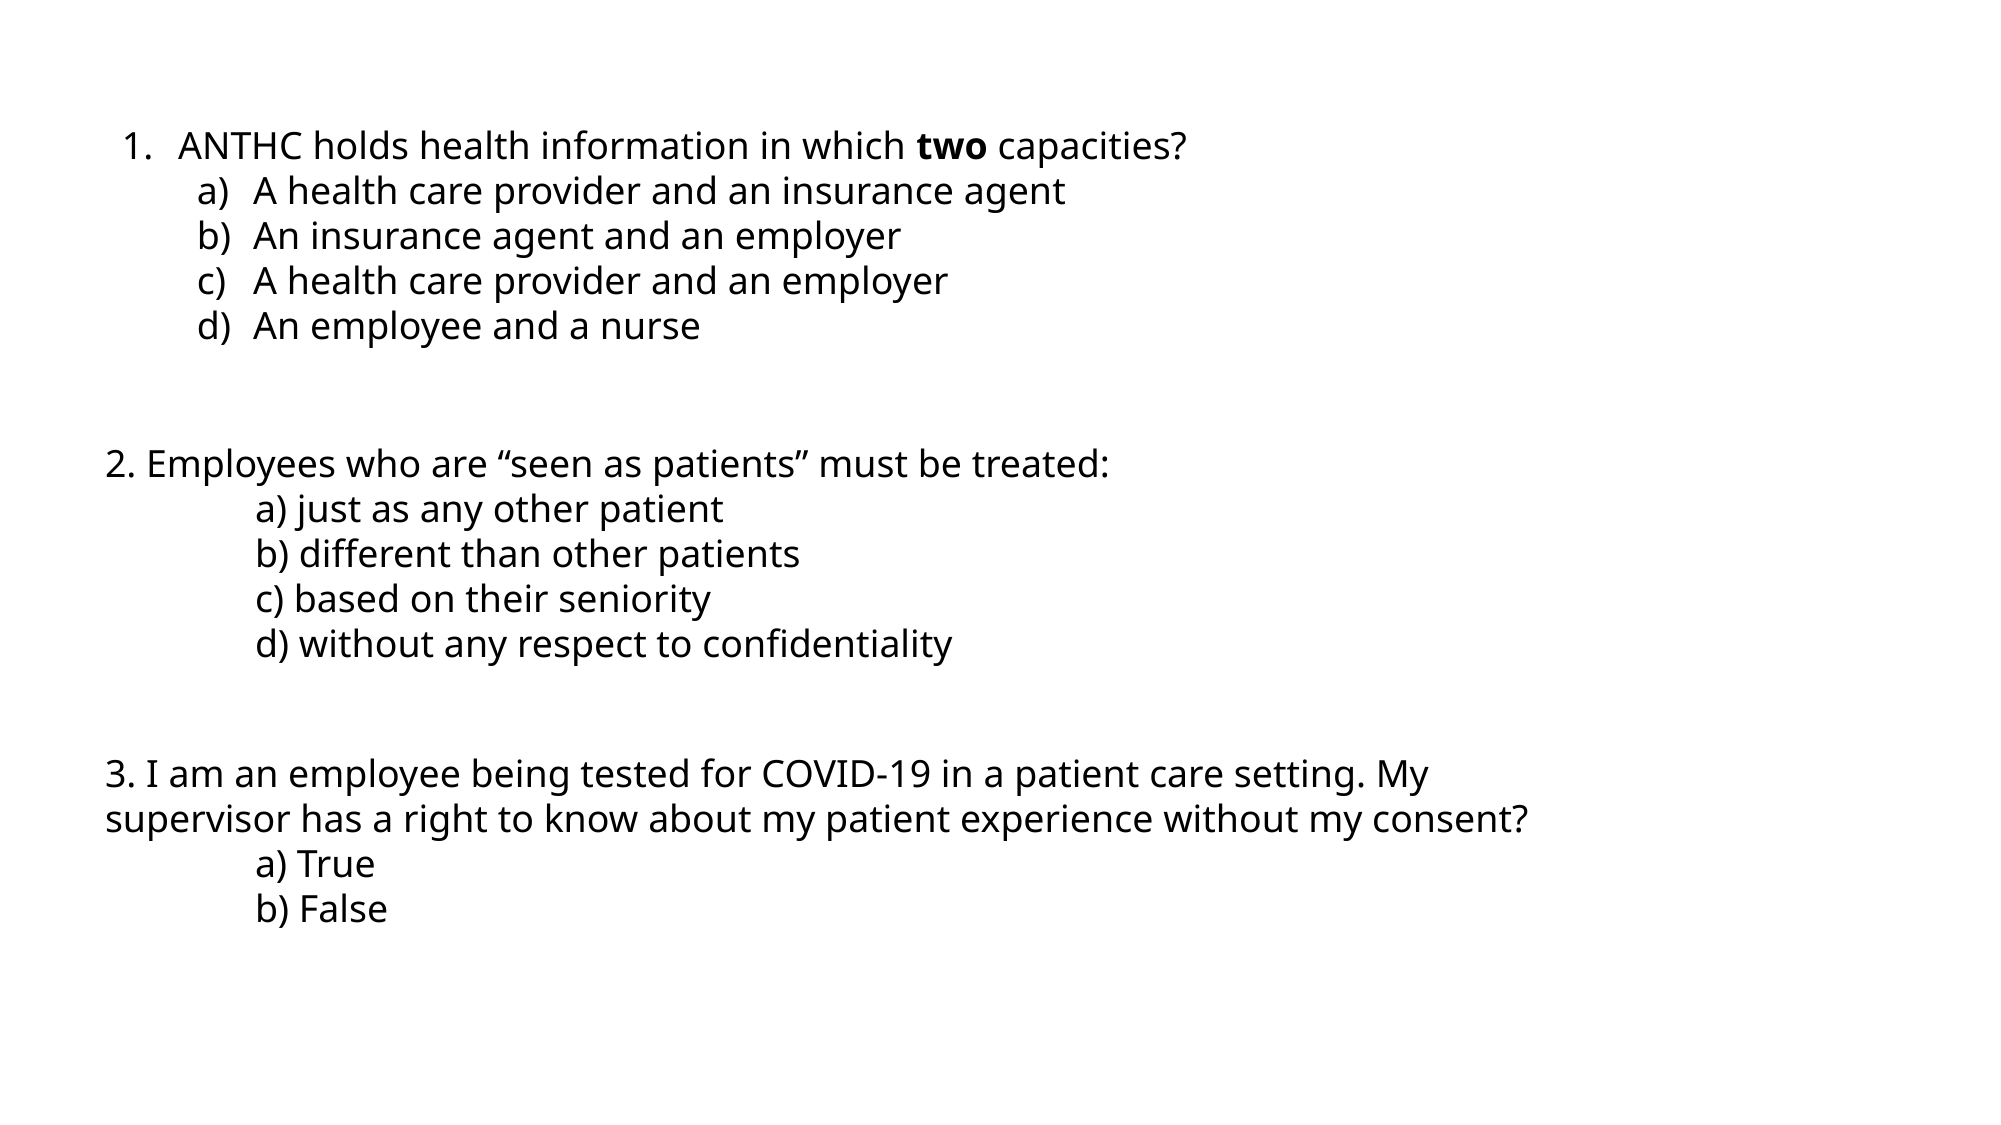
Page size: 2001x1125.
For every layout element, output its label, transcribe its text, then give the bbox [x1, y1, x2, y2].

text_box ANTHC holds health information in which two capacities? A health care provider and an insurance agent An insurance agent and an employer A health care provider and an employer An employee and a nurse [107, 114, 1807, 355]
text_box 2. Employees who are “seen as patients” must be treated: a) just as any other patient b) different than other patients c) based on their seniority d) without any respect to confidentiality [90, 433, 1638, 673]
text_box 3. I am an employee being tested for COVID-19 in a patient care setting. My supervisor has a right to know about my patient experience without my consent? a) True b) False [90, 742, 1614, 937]
